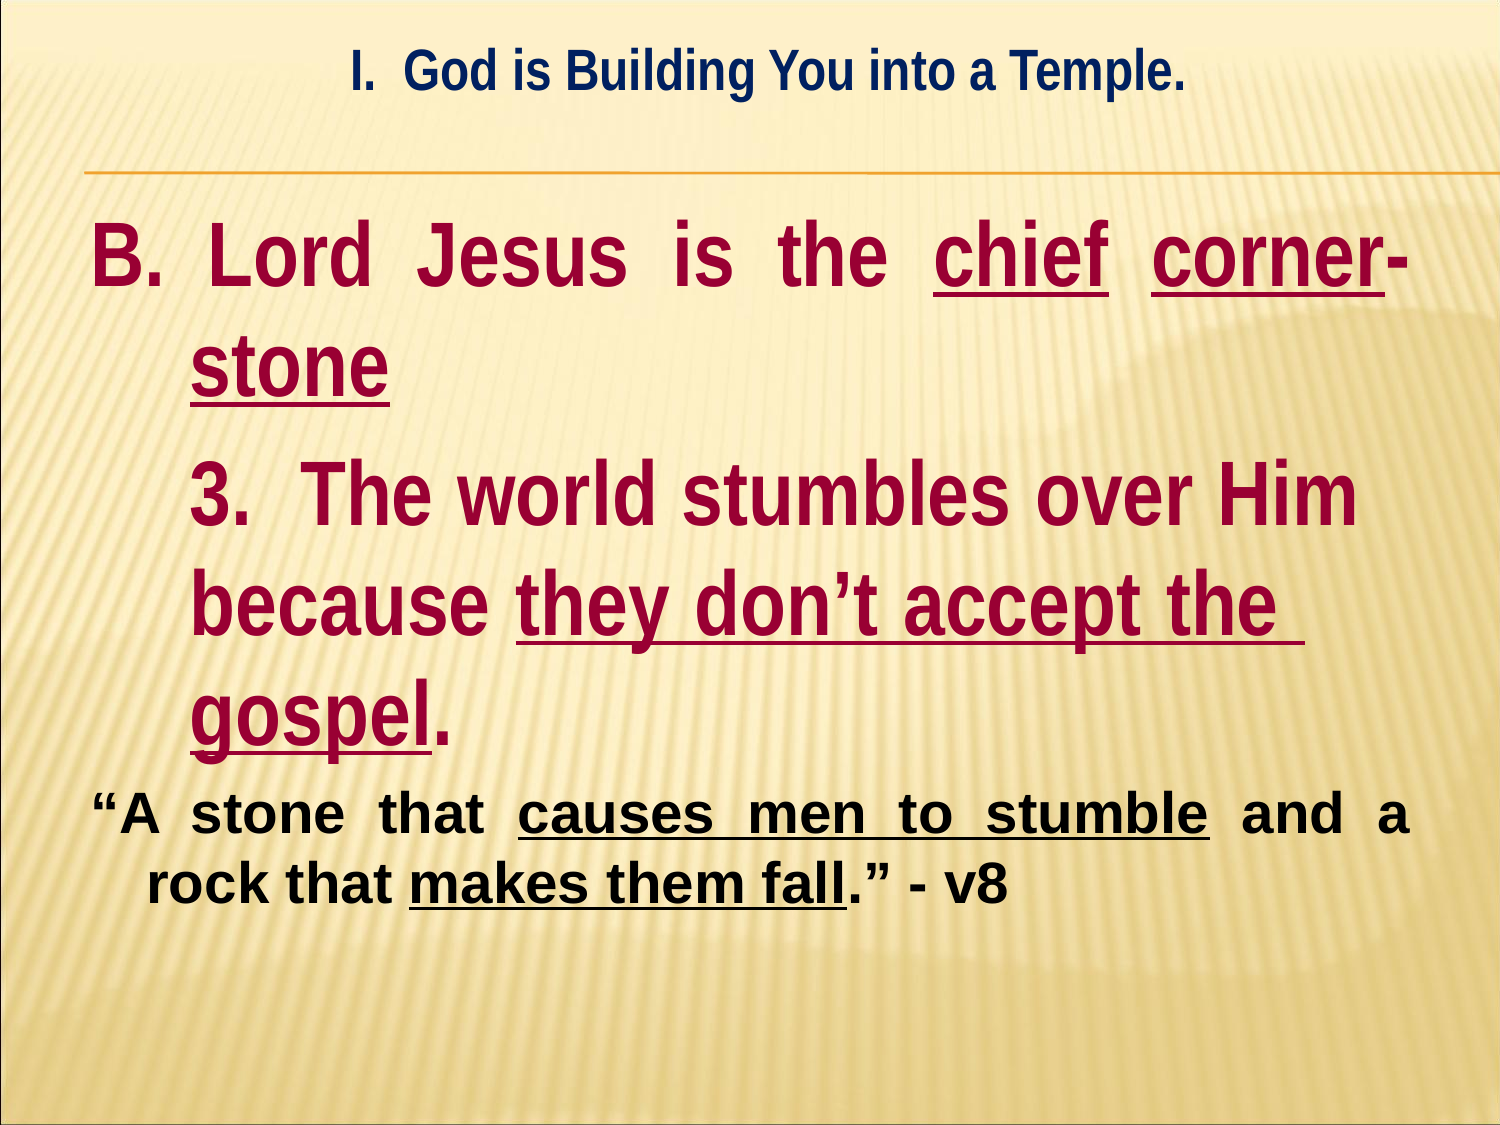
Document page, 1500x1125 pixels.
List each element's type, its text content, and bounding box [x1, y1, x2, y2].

list B. Lord Jesus is the chief corner-stone 3. The world stumbles over Him because they don’t accept the gospel. “A stone that causes men to stumble and a rock that makes them fall.” - v8 [75, 187, 1425, 1075]
picture [0, 0, 1500, 1125]
text_box I. God is Building You into a Temple. [124, 24, 1413, 110]
